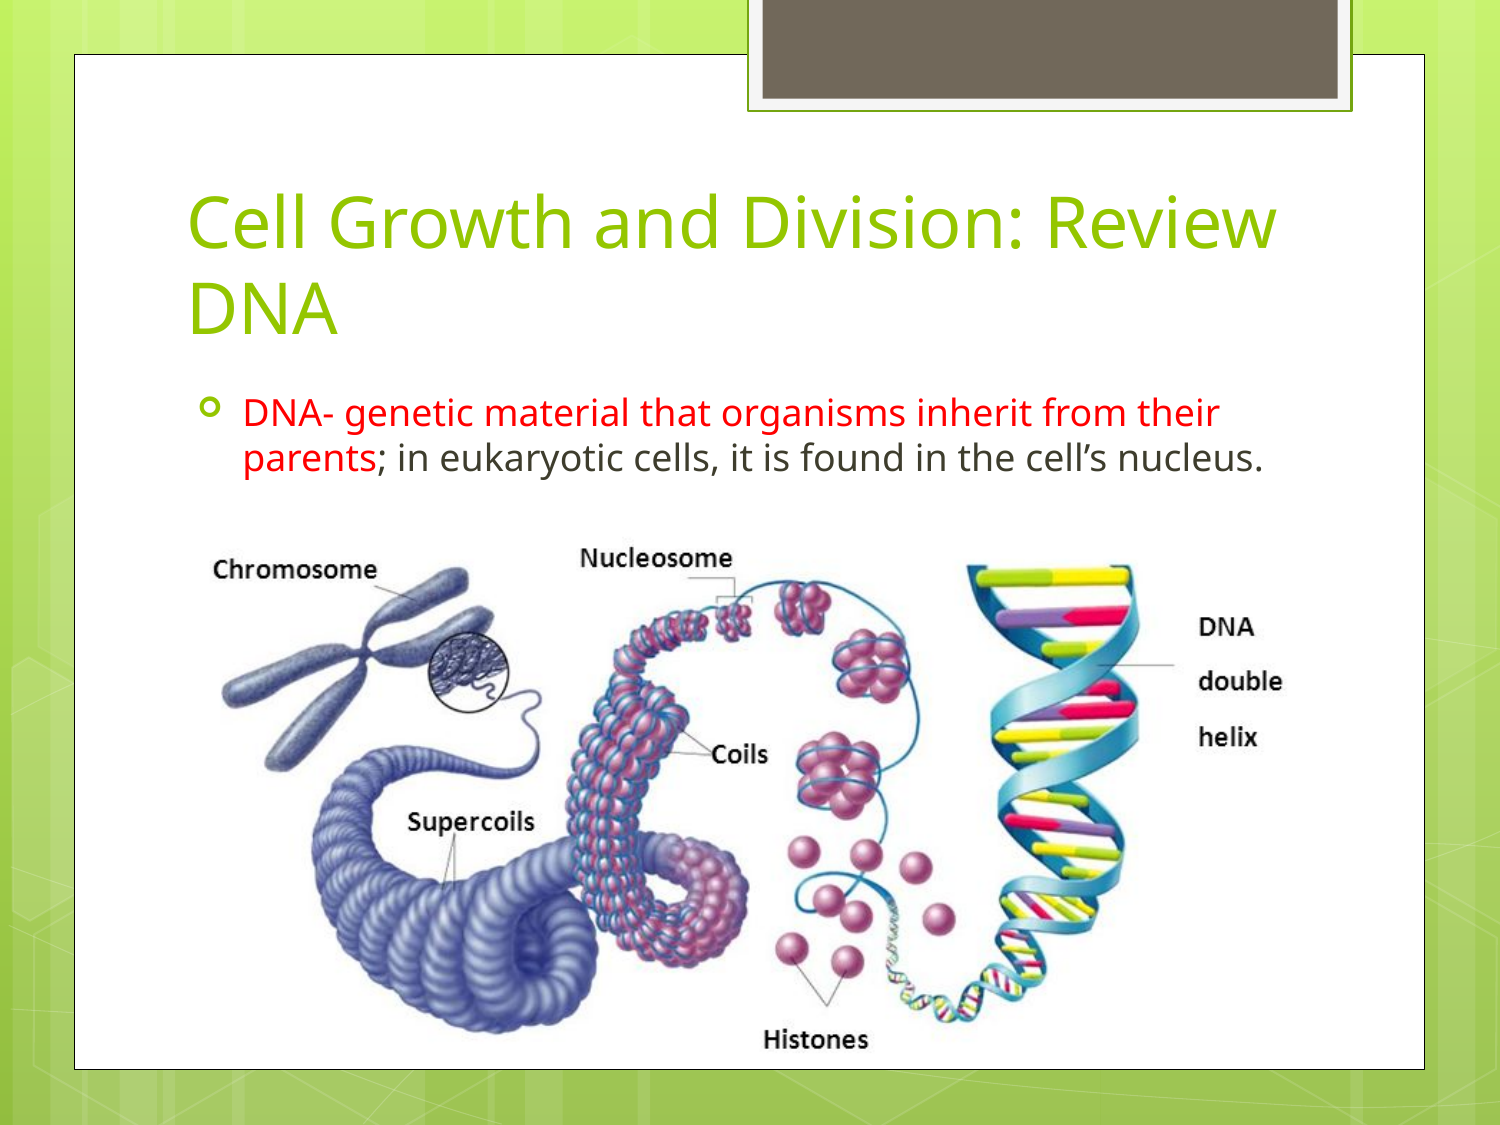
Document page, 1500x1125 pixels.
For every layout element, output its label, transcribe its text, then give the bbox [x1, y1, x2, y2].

picture [199, 530, 1301, 1064]
title Cell Growth and Division: Review DNA [171, 168, 1324, 357]
list DNA- genetic material that organisms inherit from their parents; in eukaryotic cells, it is found in the cell’s nucleus. [171, 381, 1283, 957]
